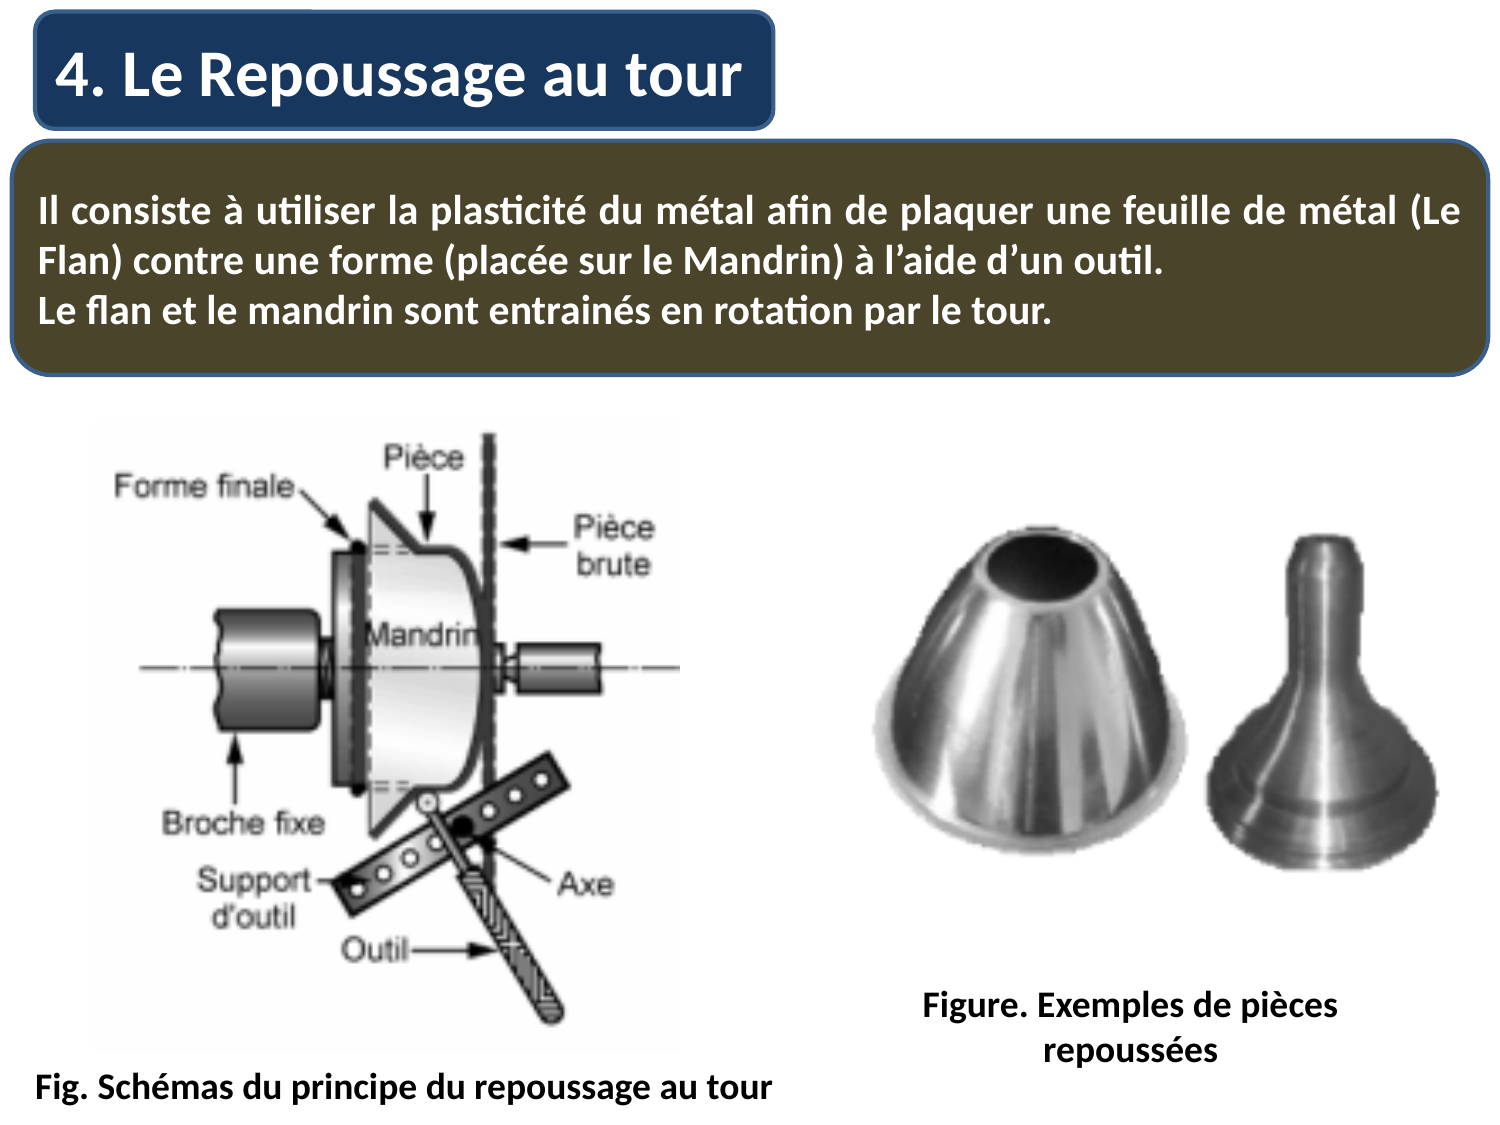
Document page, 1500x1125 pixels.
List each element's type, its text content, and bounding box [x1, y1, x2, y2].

text_box Figure. Exemples de pièces repoussées [867, 972, 1395, 1078]
text_box Fig. Schémas du principe du repoussage au tour [0, 1054, 821, 1115]
text_box 4. Le Repoussage au tour [32, 9, 776, 131]
picture [93, 421, 680, 1055]
text_box Il consiste à utiliser la plasticité du métal afin de plaquer une feuille de métal (Le Flan) contre une forme (placée sur le Mandrin) à l’aide d’un outil. Le flan et le mandrin sont entrainés en rotation par le tour. [9, 138, 1491, 378]
picture [844, 497, 1465, 915]
